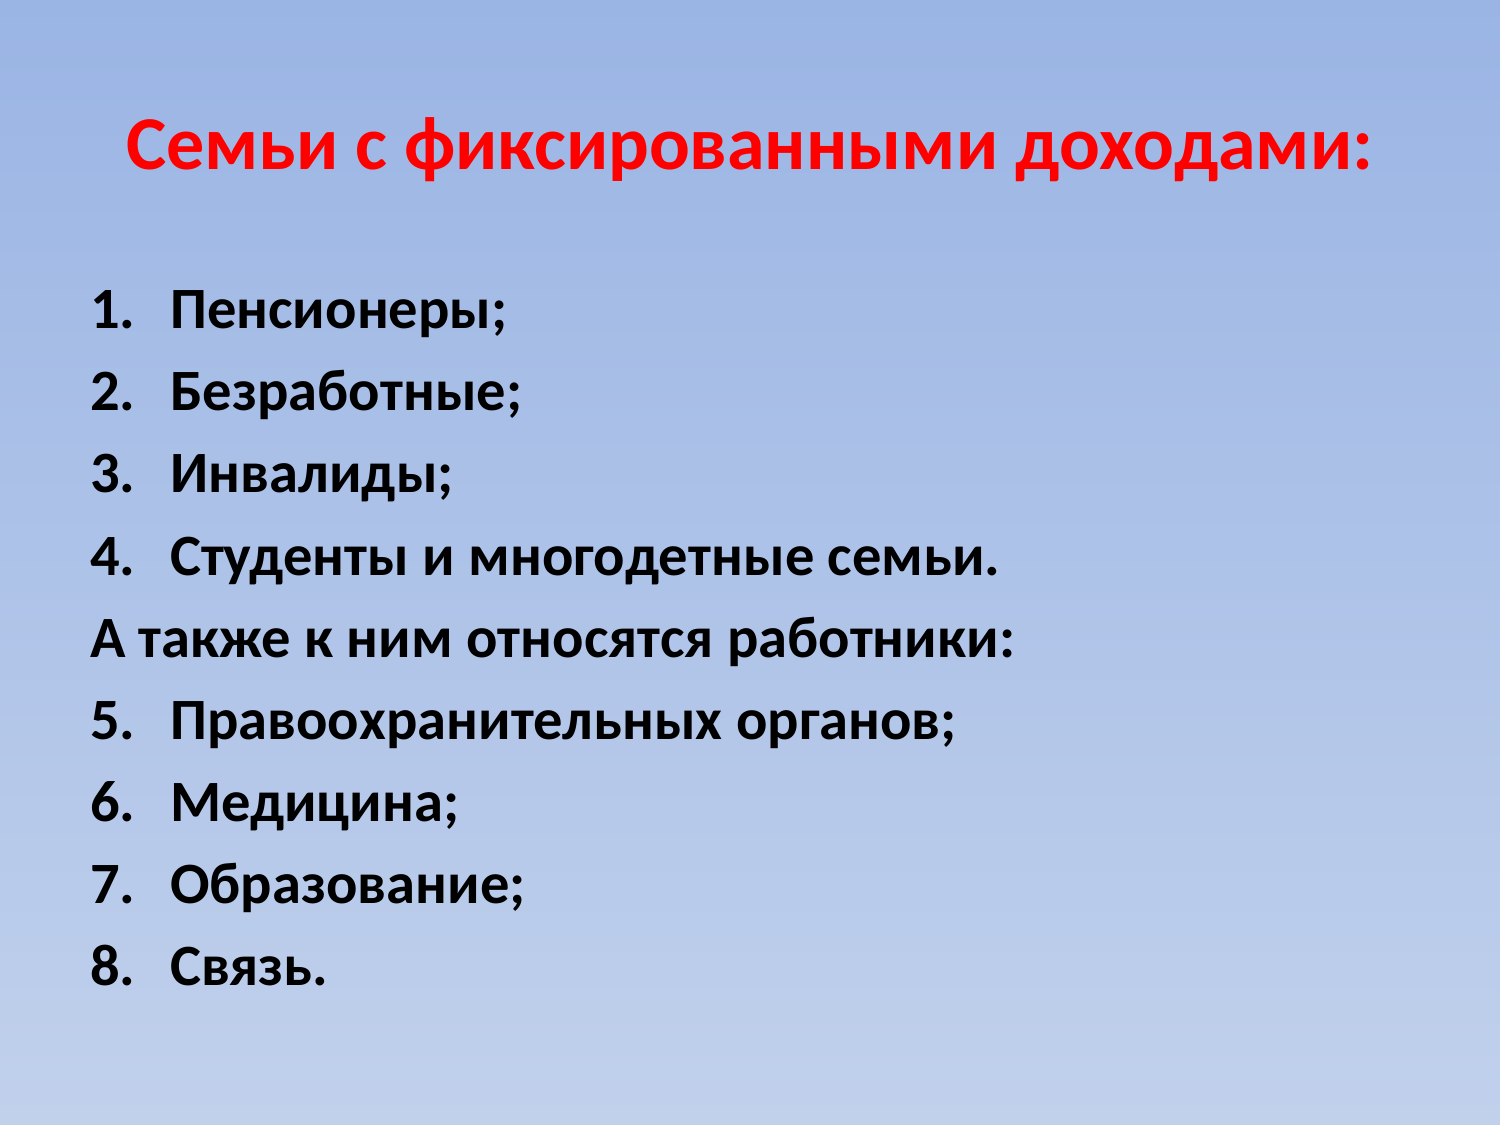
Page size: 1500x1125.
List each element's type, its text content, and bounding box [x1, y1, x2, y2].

title Семьи с фиксированными доходами: [75, 45, 1425, 233]
list Пенсионеры; Безработные; Инвалиды; Студенты и многодетные семьи. А также к ним относятся работники: Правоохранительных органов; Медицина; Образование; Связь. [75, 262, 1425, 1005]
